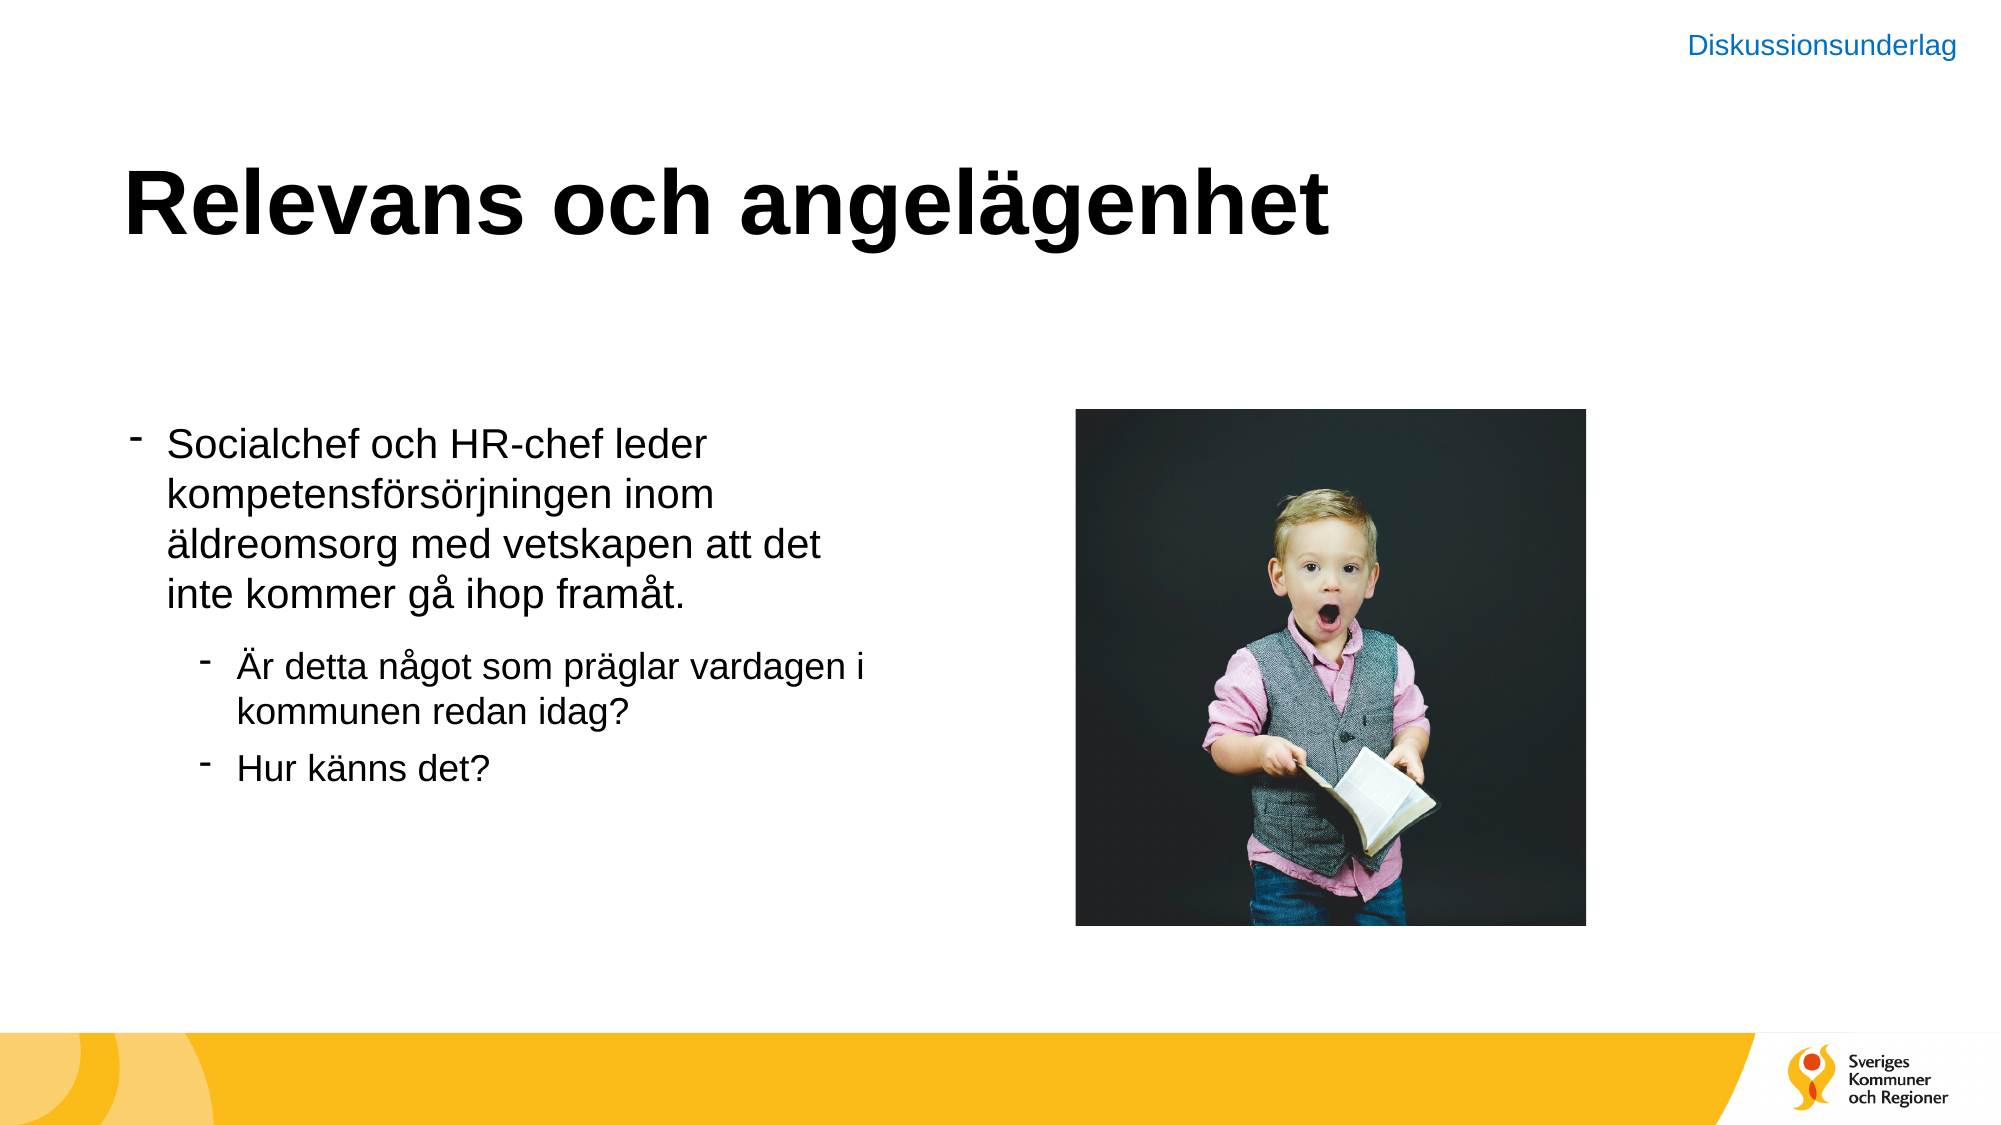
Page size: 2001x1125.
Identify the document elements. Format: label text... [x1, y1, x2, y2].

title Relevans och angelägenhet [108, 143, 1686, 346]
text_box Diskussionsunderlag [1672, 19, 1988, 69]
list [1075, 409, 1587, 926]
picture [0, 0, 2000, 1125]
list Socialchef och HR-chef leder kompetensförsörjningen inom äldreomsorg med vetskapen att det inte kommer gå ihop framåt. Är detta något som präglar vardagen i kommunen redan idag? Hur känns det? [109, 409, 883, 1023]
